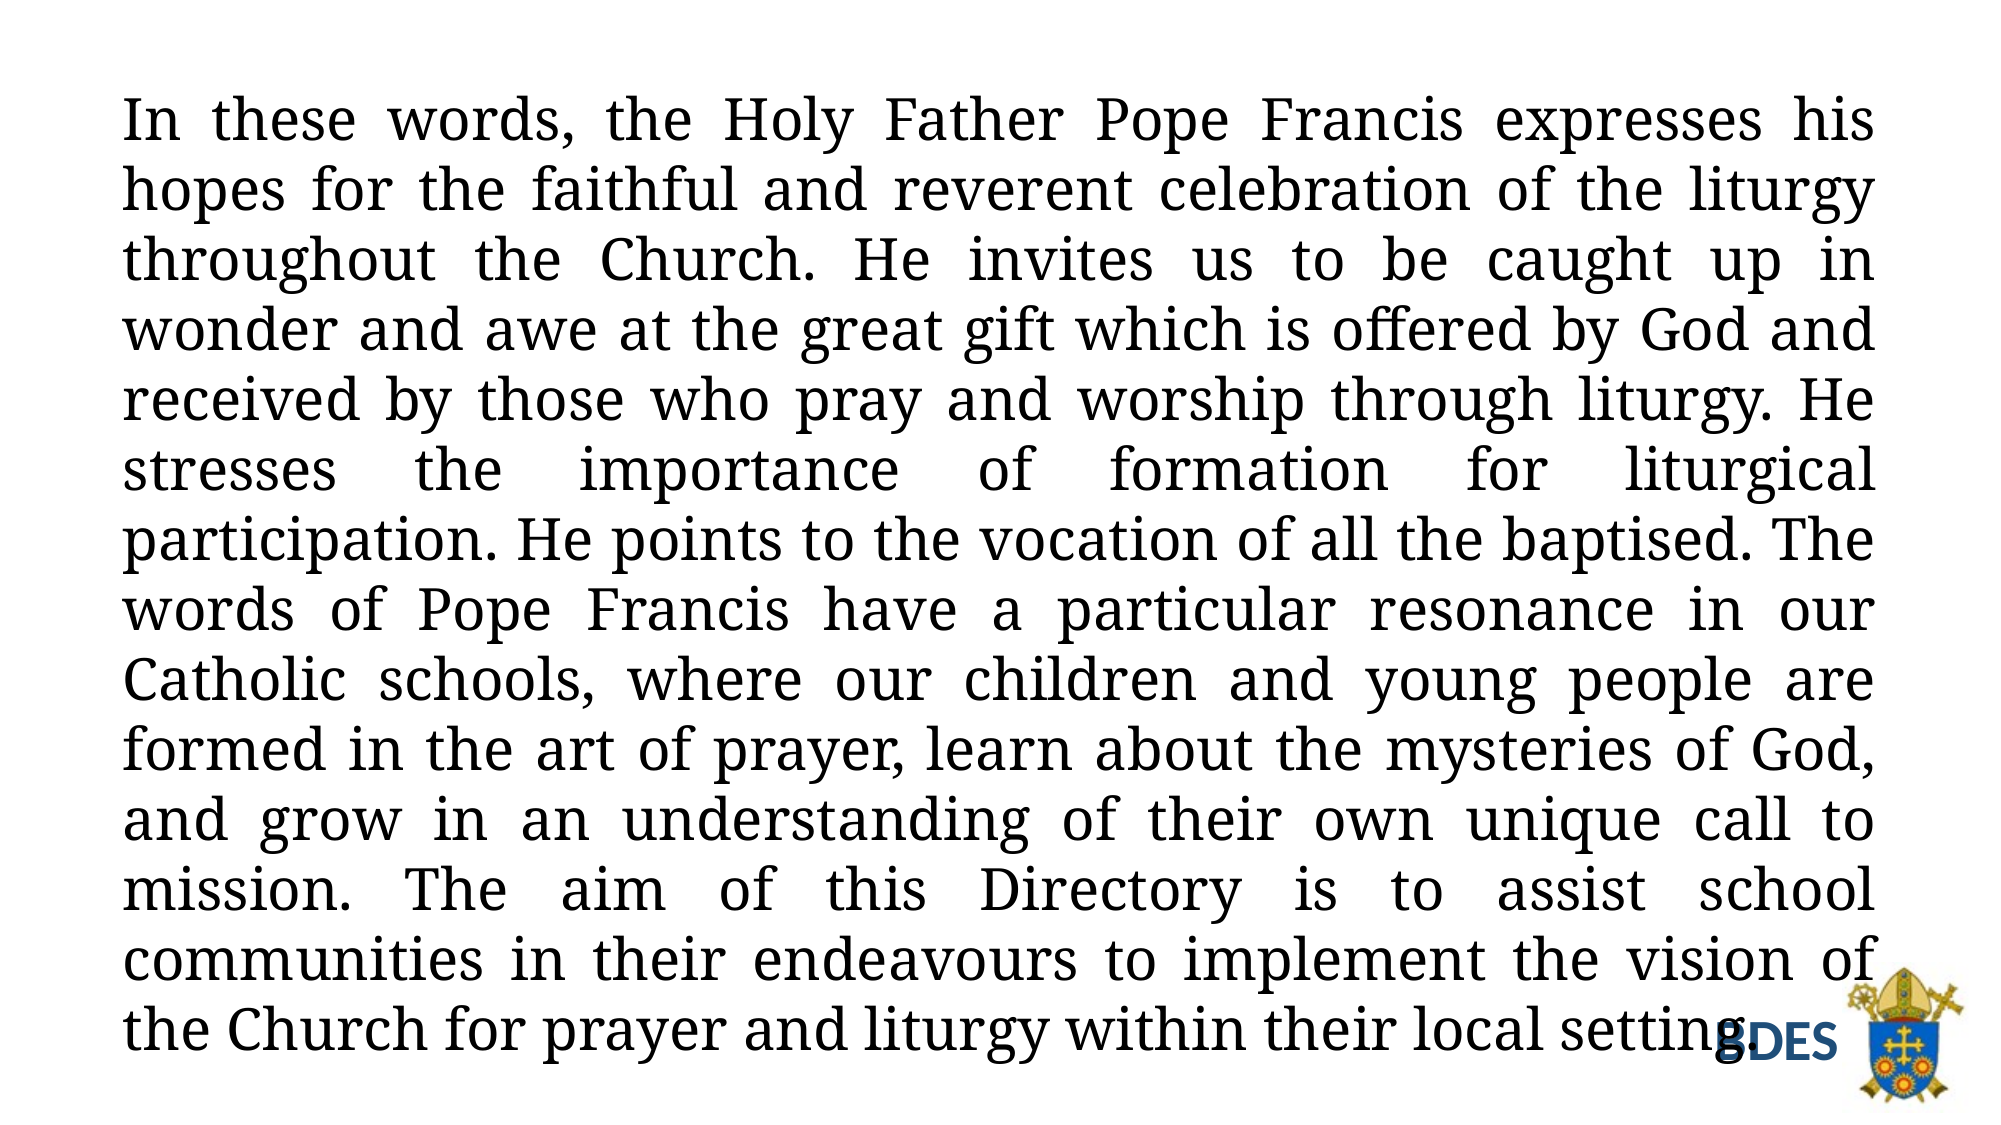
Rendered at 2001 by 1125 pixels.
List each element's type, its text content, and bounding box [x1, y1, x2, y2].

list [1842, 962, 1970, 1113]
text_box In these words, the Holy Father Pope Francis expresses his hopes for the faithful and reverent celebration of the liturgy throughout the Church. He invites us to be caught up in wonder and awe at the great gift which is offered by God and received by those who pray and worship through liturgy. He stresses the importance of formation for liturgical participation. He points to the vocation of all the baptised. The words of Pope Francis have a particular resonance in our Catholic schools, where our children and young people are formed in the art of prayer, learn about the mysteries of God, and grow in an understanding of their own unique call to mission. The aim of this Directory is to assist school communities in their endeavours to implement the vision of the Church for prayer and liturgy within their local setting. - Emeritus Archbishop George Stack and Bishop Marcus Stock [108, 74, 1892, 1125]
